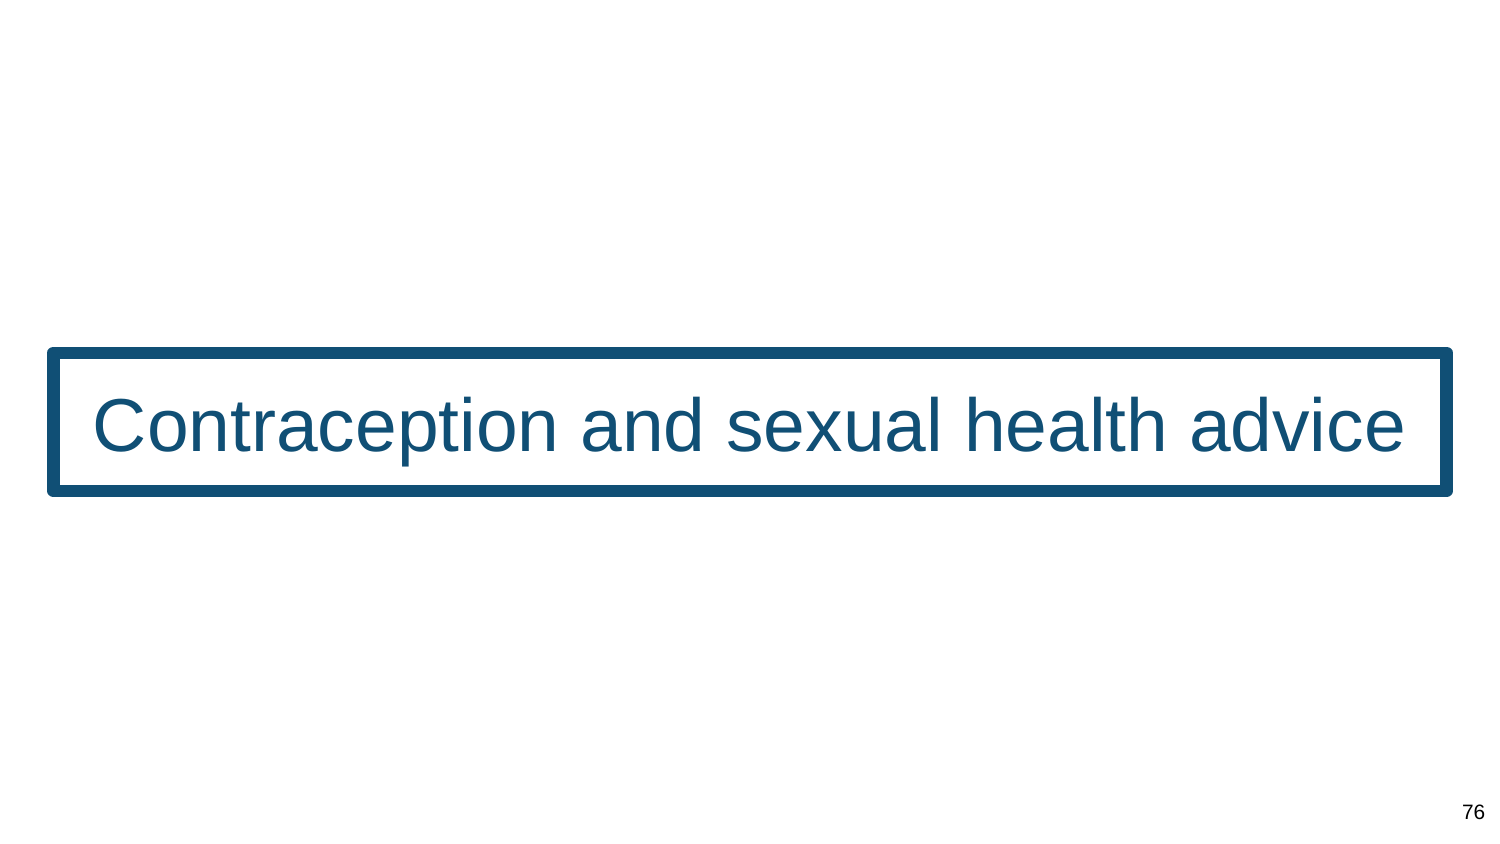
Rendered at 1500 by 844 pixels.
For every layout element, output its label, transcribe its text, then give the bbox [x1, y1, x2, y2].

title Contraception and sexual health advice [53, 352, 1447, 491]
slide_number 76 [1410, 779, 1500, 844]
